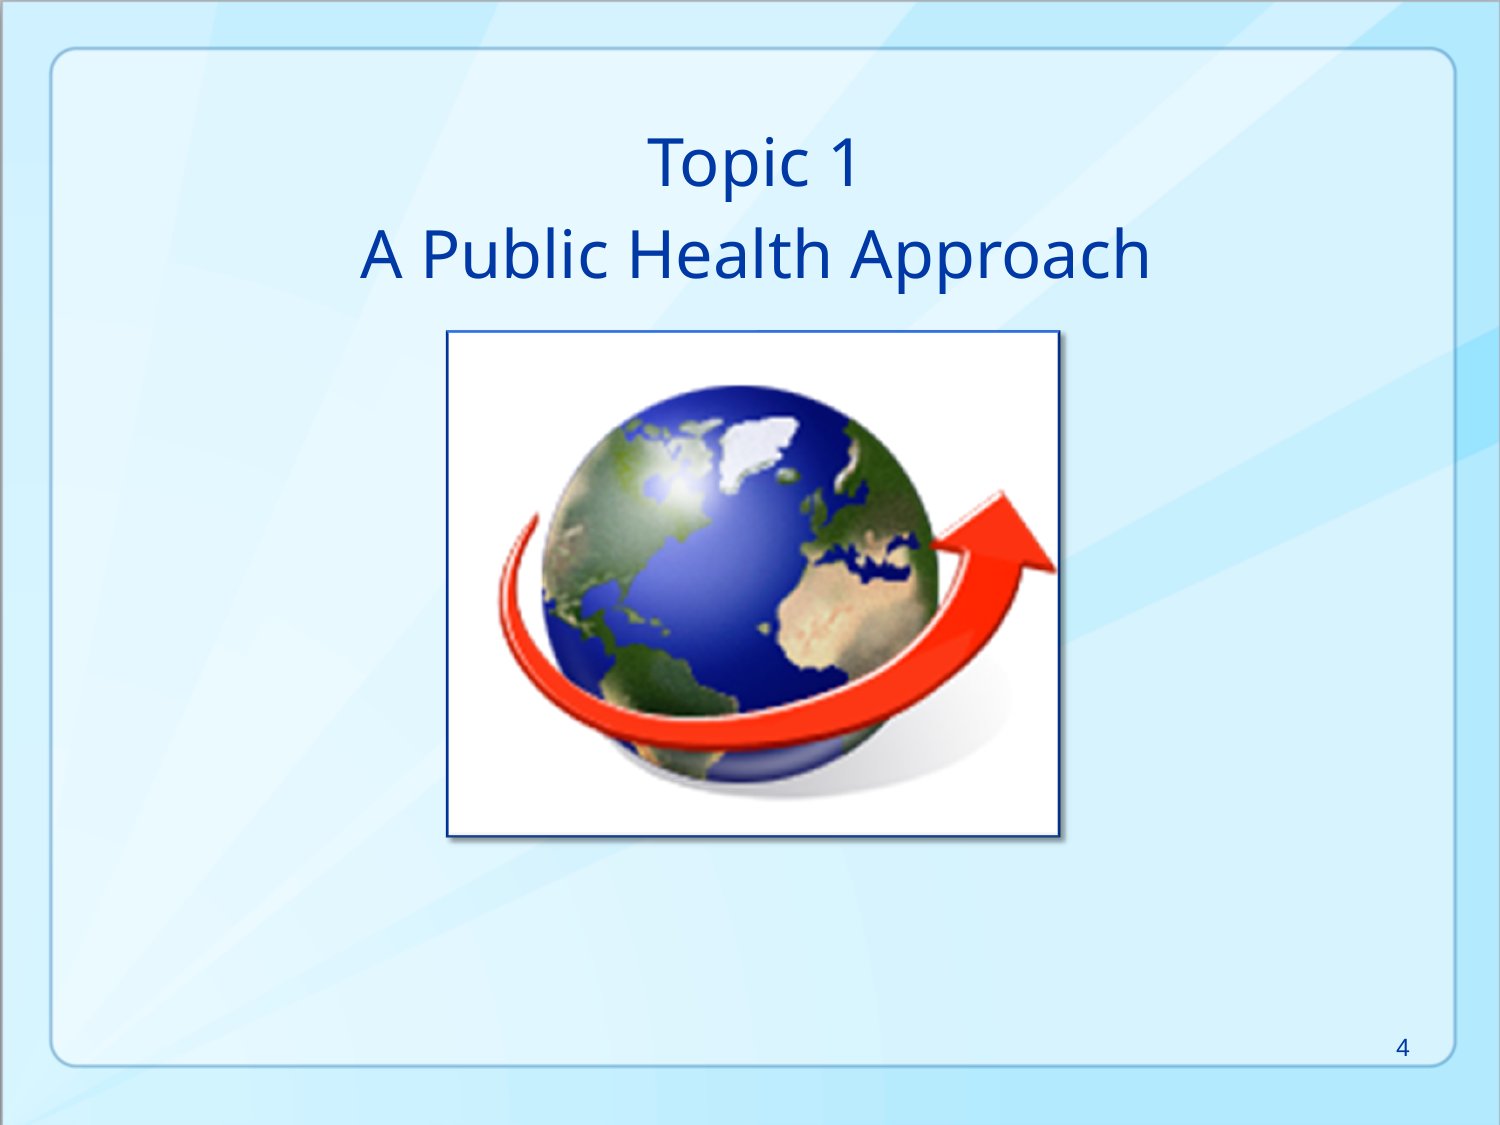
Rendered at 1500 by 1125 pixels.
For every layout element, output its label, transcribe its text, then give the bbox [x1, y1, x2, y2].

picture [0, 0, 1500, 1125]
text_box Topic 1 [287, 99, 1226, 208]
slide_number 4 [1074, 1024, 1425, 1103]
text_box A Public Health Approach [287, 208, 1226, 300]
